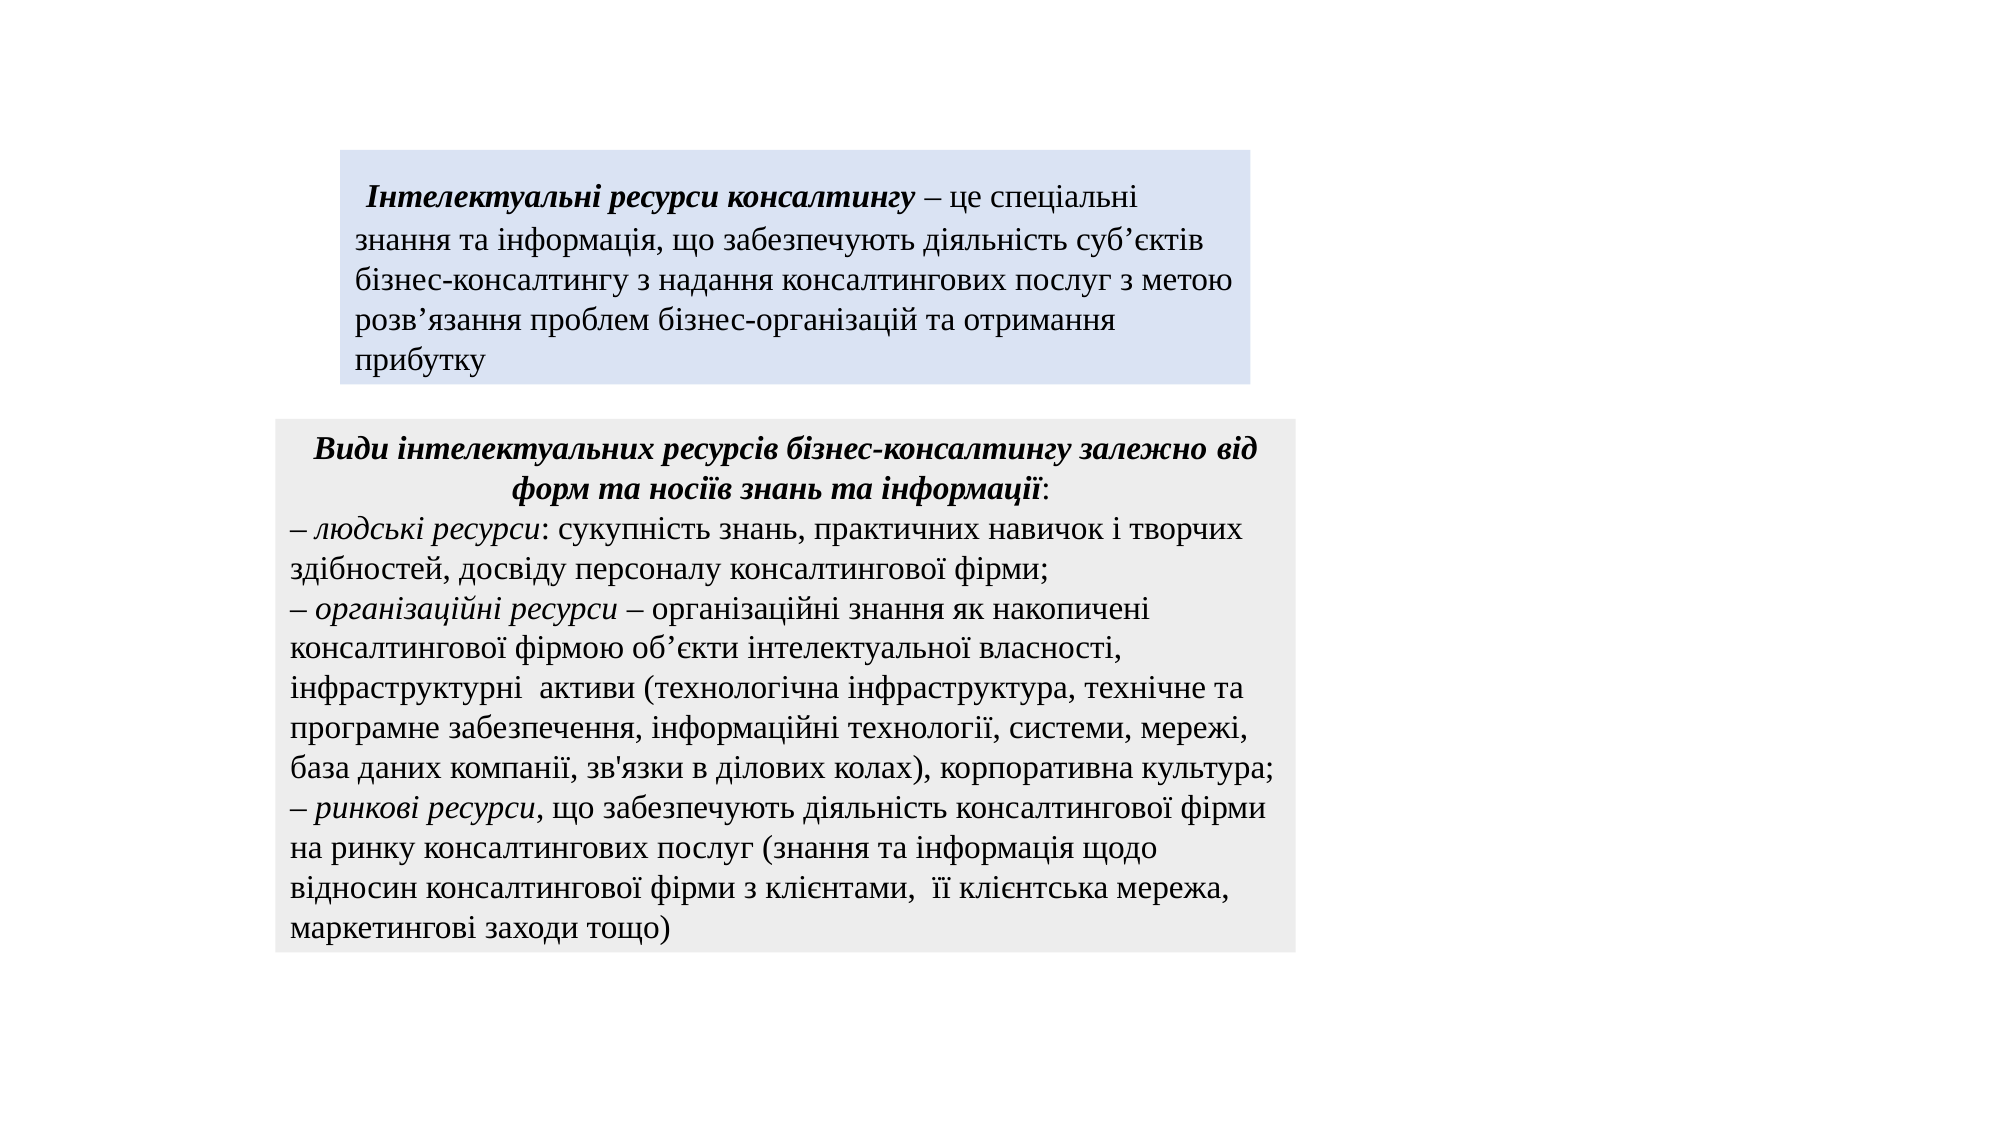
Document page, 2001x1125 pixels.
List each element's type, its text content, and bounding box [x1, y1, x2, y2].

text_box Інтелектуальні ресурси консалтингу – це спеціальні знання та інформація, що забезпечують діяльність суб’єктів бізнес-консалтингу з надання консалтингових послуг з метою розв’язання проблем бізнес-організацій та отримання прибутку [340, 149, 1251, 385]
text_box Види інтелектуальних ресурсів бізнес-консалтингу залежно від форм та носіїв знань та інформації: – людські ресурси: сукупність знань, практичних навичок і творчих здібностей, досвіду персоналу консалтингової фірми; – організаційні ресурси – організаційні знання як накопичені консалтингової фірмою об’єкти інтелектуальної власності, інфраструктурні активи (технологічна інфраструктура, технічне та програмне забезпечення, інформаційні технології, системи, мережі, база даних компанії, зв'язки в ділових колах), корпоративна культура; – ринкові ресурси, що забезпечують діяльність консалтингової фірми на ринку консалтингових послуг (знання та інформація щодо відносин консалтингової фірми з клієнтами, її клієнтська мережа, маркетингові заходи тощо) [275, 418, 1296, 953]
